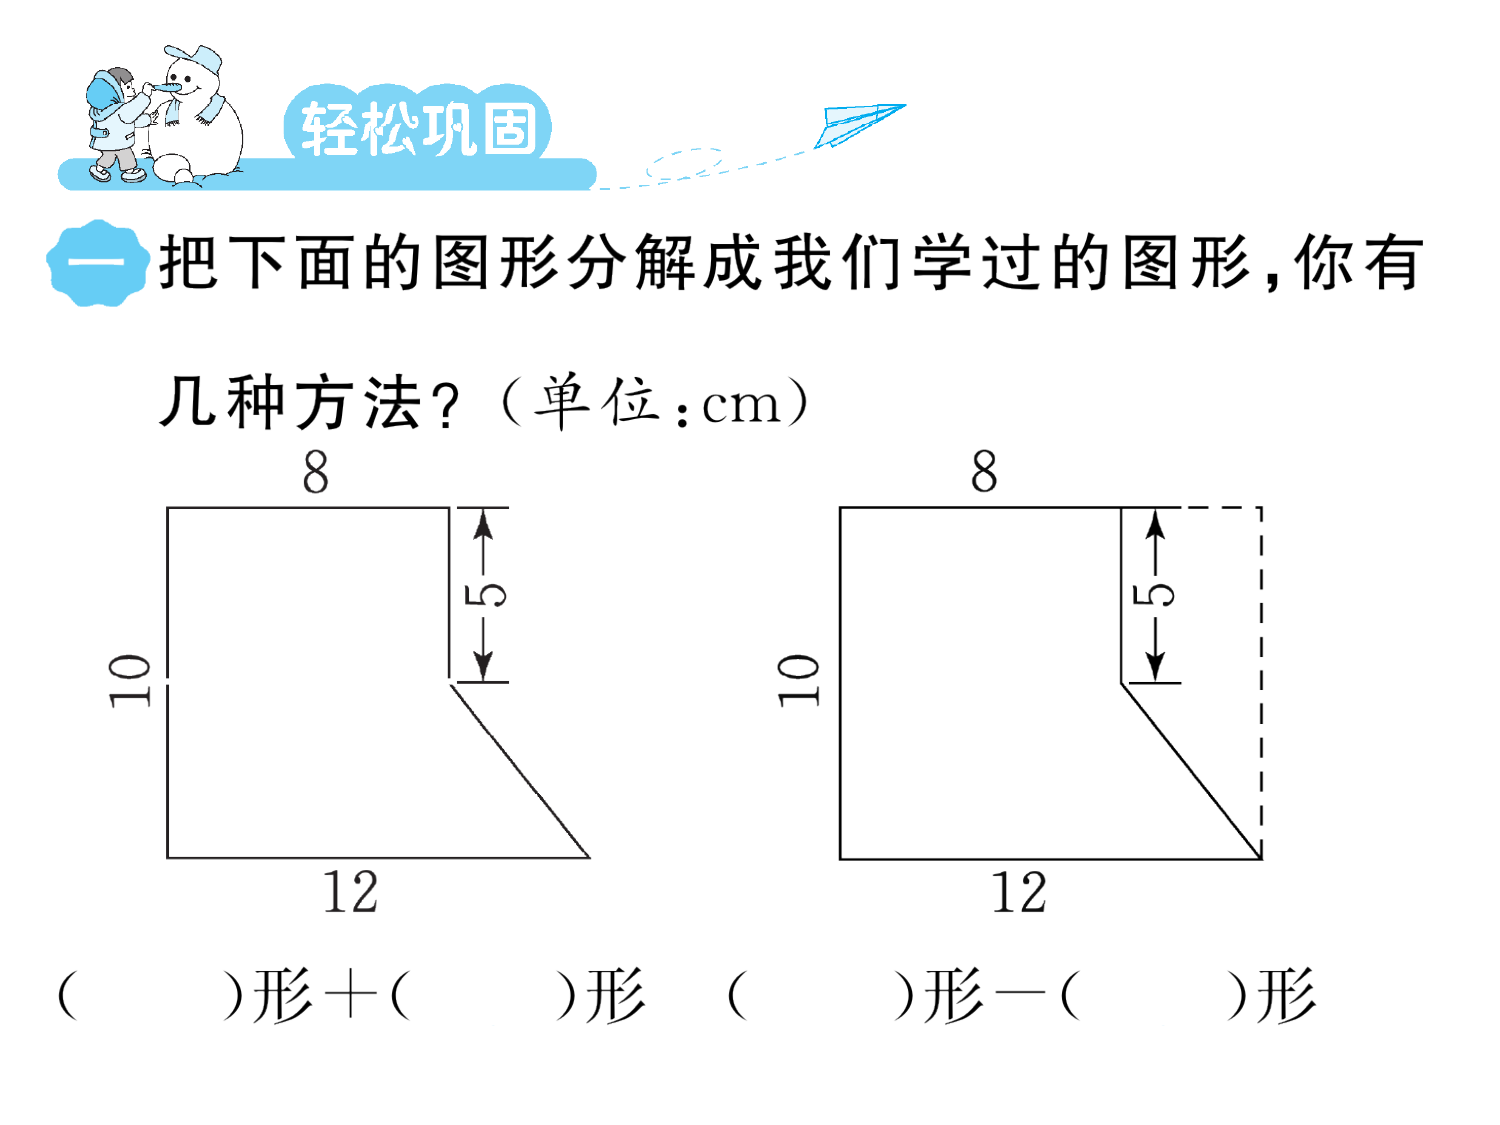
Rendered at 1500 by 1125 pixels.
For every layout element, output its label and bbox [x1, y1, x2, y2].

picture [41, 30, 1471, 1048]
